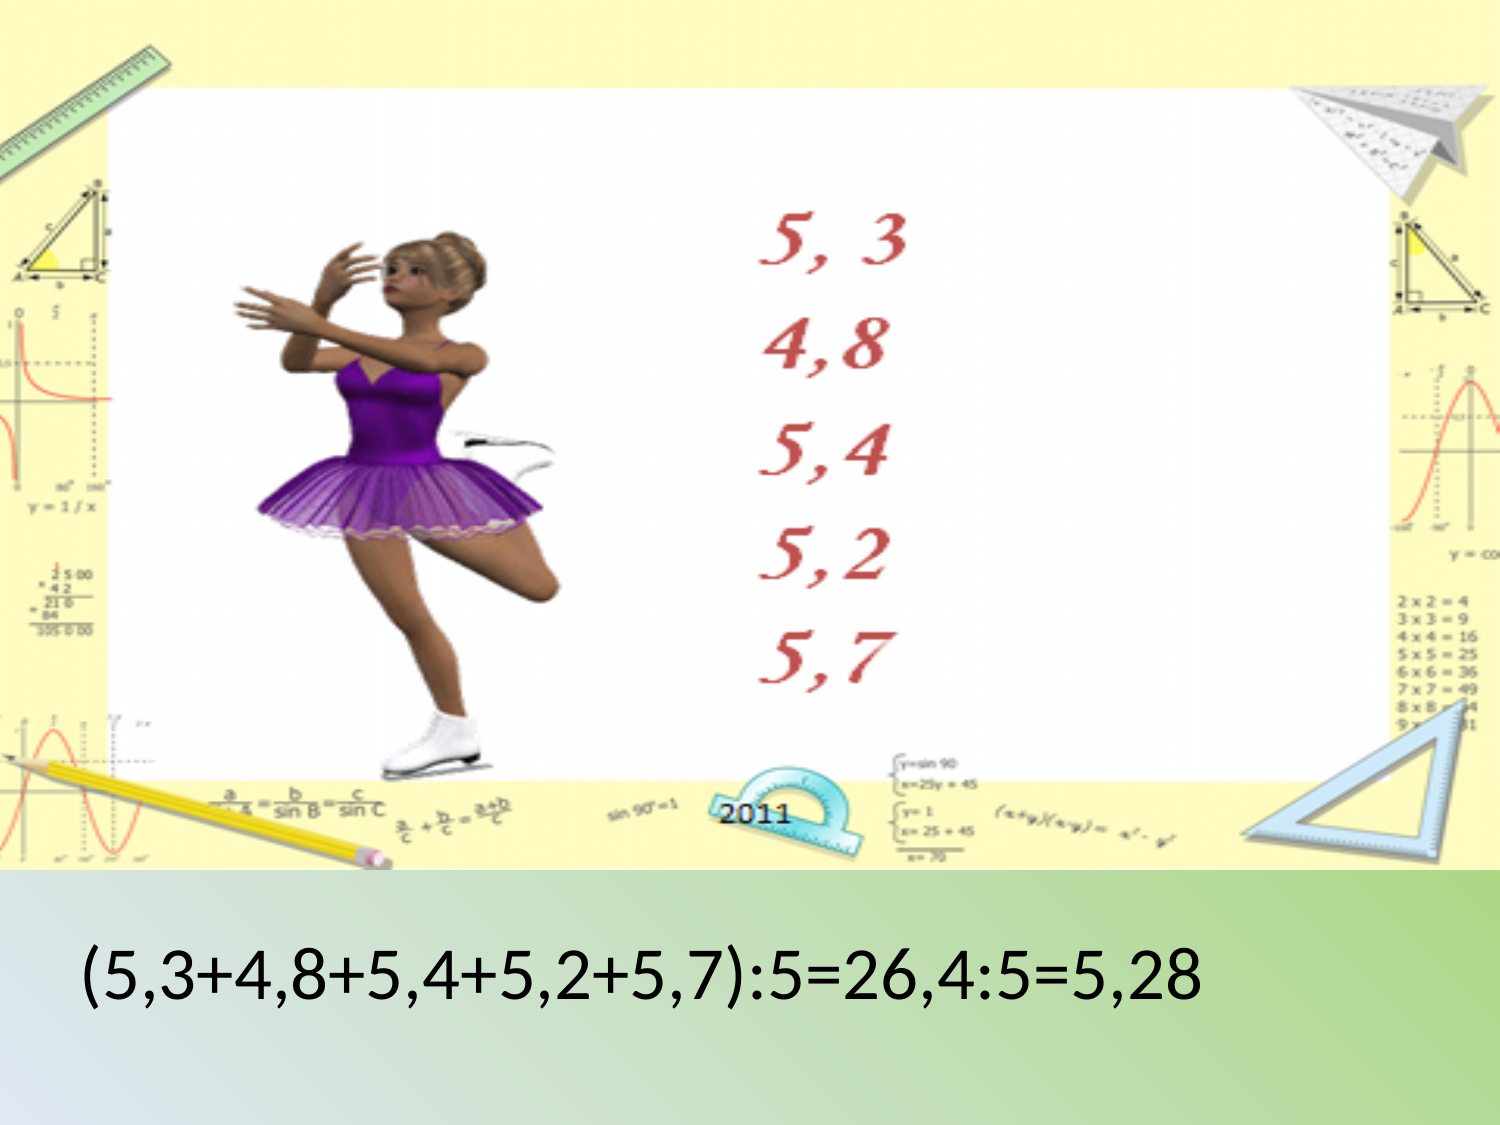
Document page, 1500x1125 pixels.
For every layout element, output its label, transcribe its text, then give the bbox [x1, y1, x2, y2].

text_box (5,3+4,8+5,4+5,2+5,7):5=26,4:5=5,28 [64, 916, 1436, 1022]
picture [0, 0, 1500, 870]
